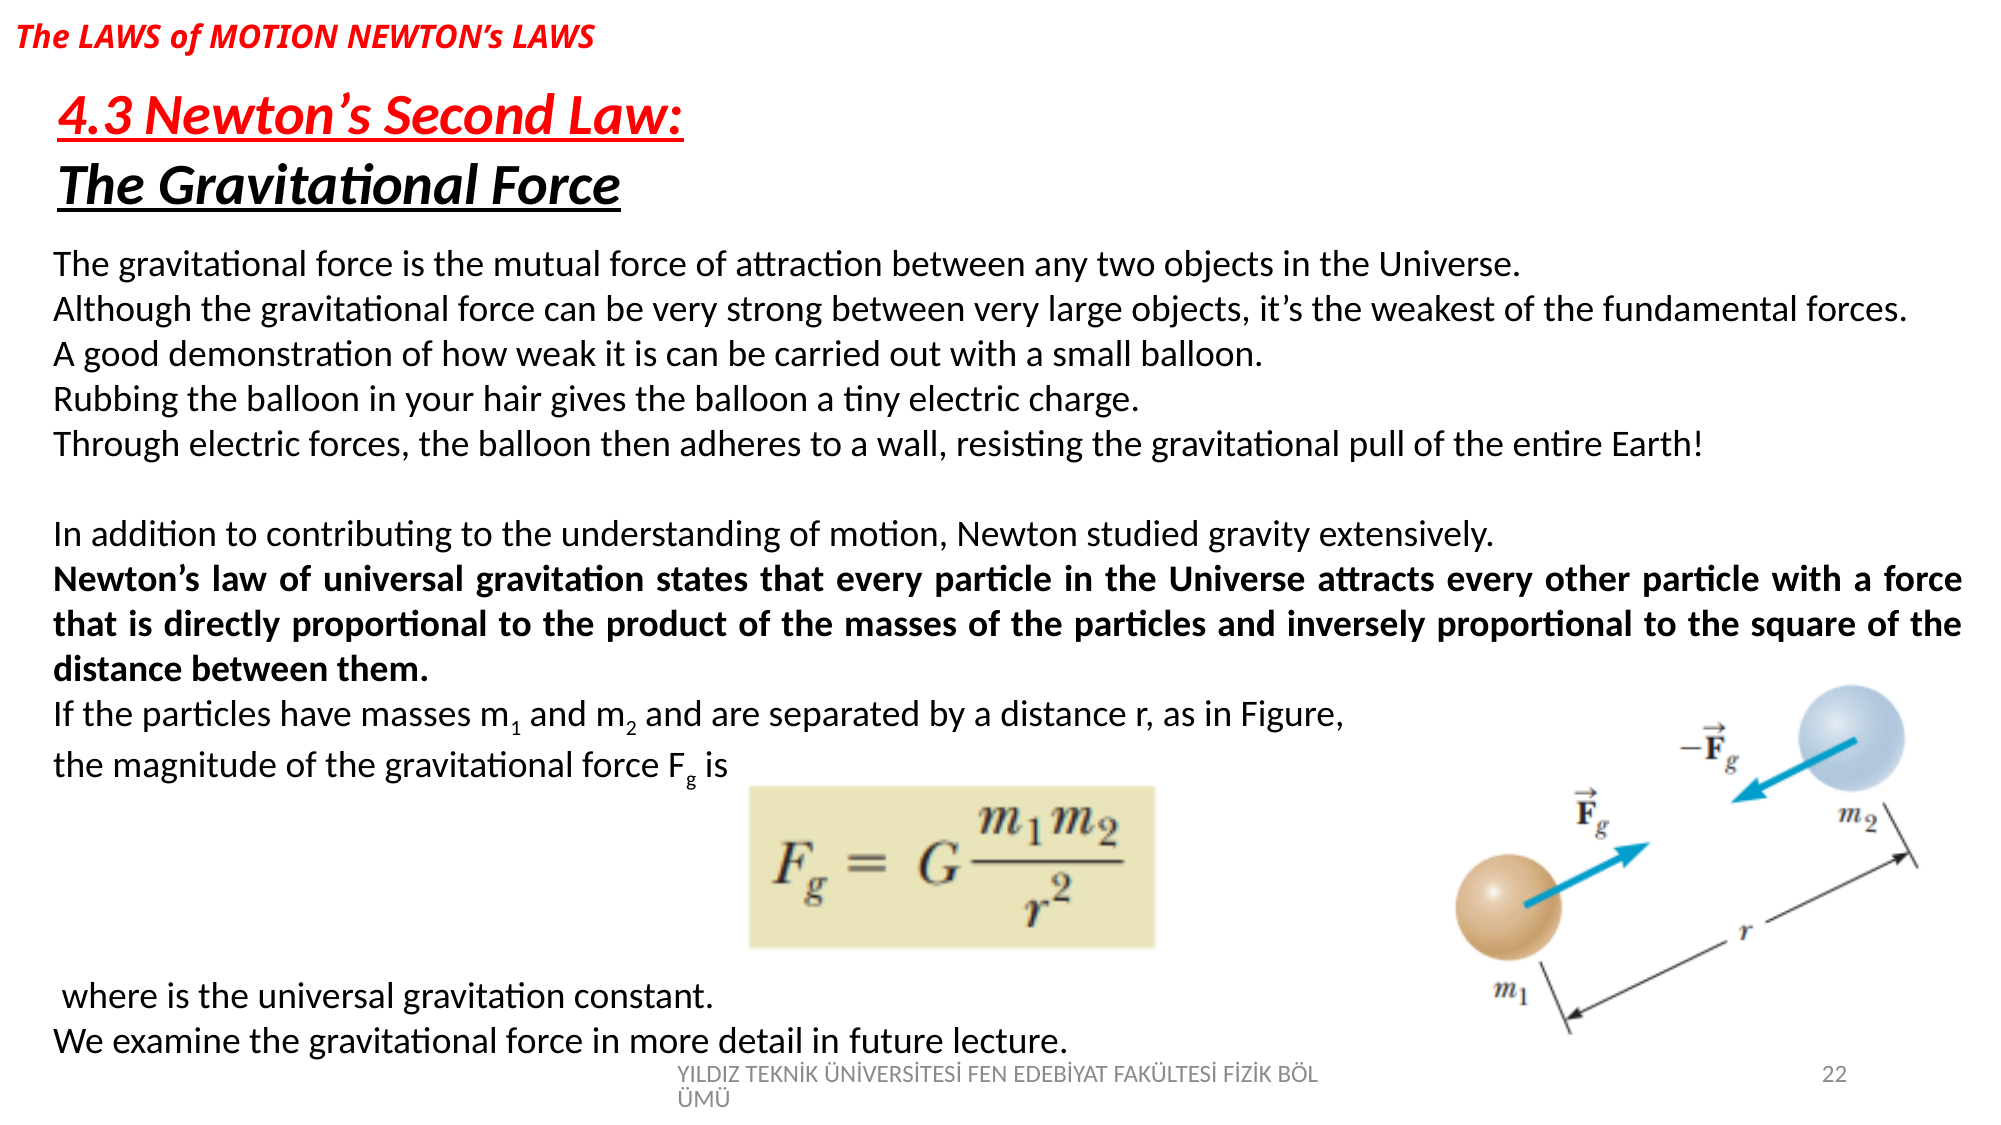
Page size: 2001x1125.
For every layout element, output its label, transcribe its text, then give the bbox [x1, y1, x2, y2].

slide_number 22 [1412, 1042, 1863, 1103]
footer YILDIZ TEKNİK ÜNİVERSİTESİ FEN EDEBİYAT FAKÜLTESİ FİZİK BÖLÜMÜ [662, 1042, 1338, 1103]
title The LAWS of MOTION NEWTON’s LAWS [0, 12, 1725, 63]
picture [744, 785, 1169, 963]
picture [1423, 665, 1948, 1043]
text_box 4.3 Newton’s Second Law: The Gravitational Force [42, 68, 699, 224]
